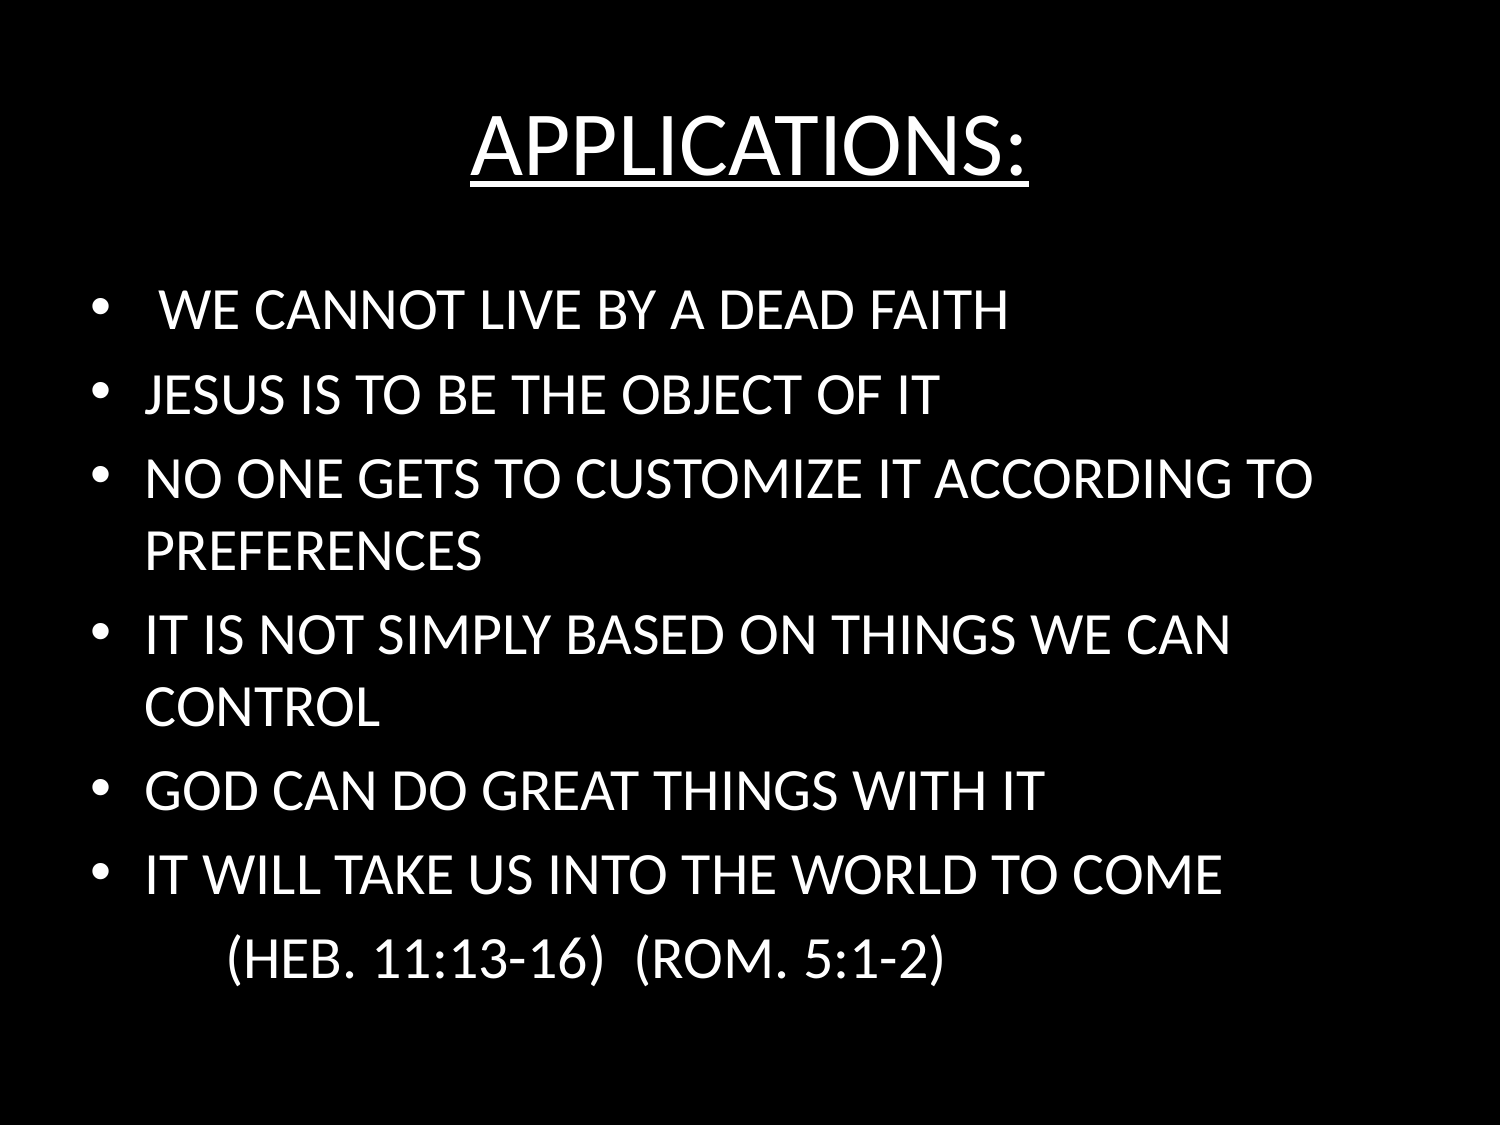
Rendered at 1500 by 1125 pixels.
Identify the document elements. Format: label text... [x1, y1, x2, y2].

list WE CANNOT LIVE BY A DEAD FAITH JESUS IS TO BE THE OBJECT OF IT NO ONE GETS TO CUSTOMIZE IT ACCORDING TO PREFERENCES IT IS NOT SIMPLY BASED ON THINGS WE CAN CONTROL GOD CAN DO GREAT THINGS WITH IT IT WILL TAKE US INTO THE WORLD TO COME (HEB. 11:13-16) (ROM. 5:1-2) [75, 262, 1425, 1005]
title APPLICATIONS: [75, 45, 1425, 233]
